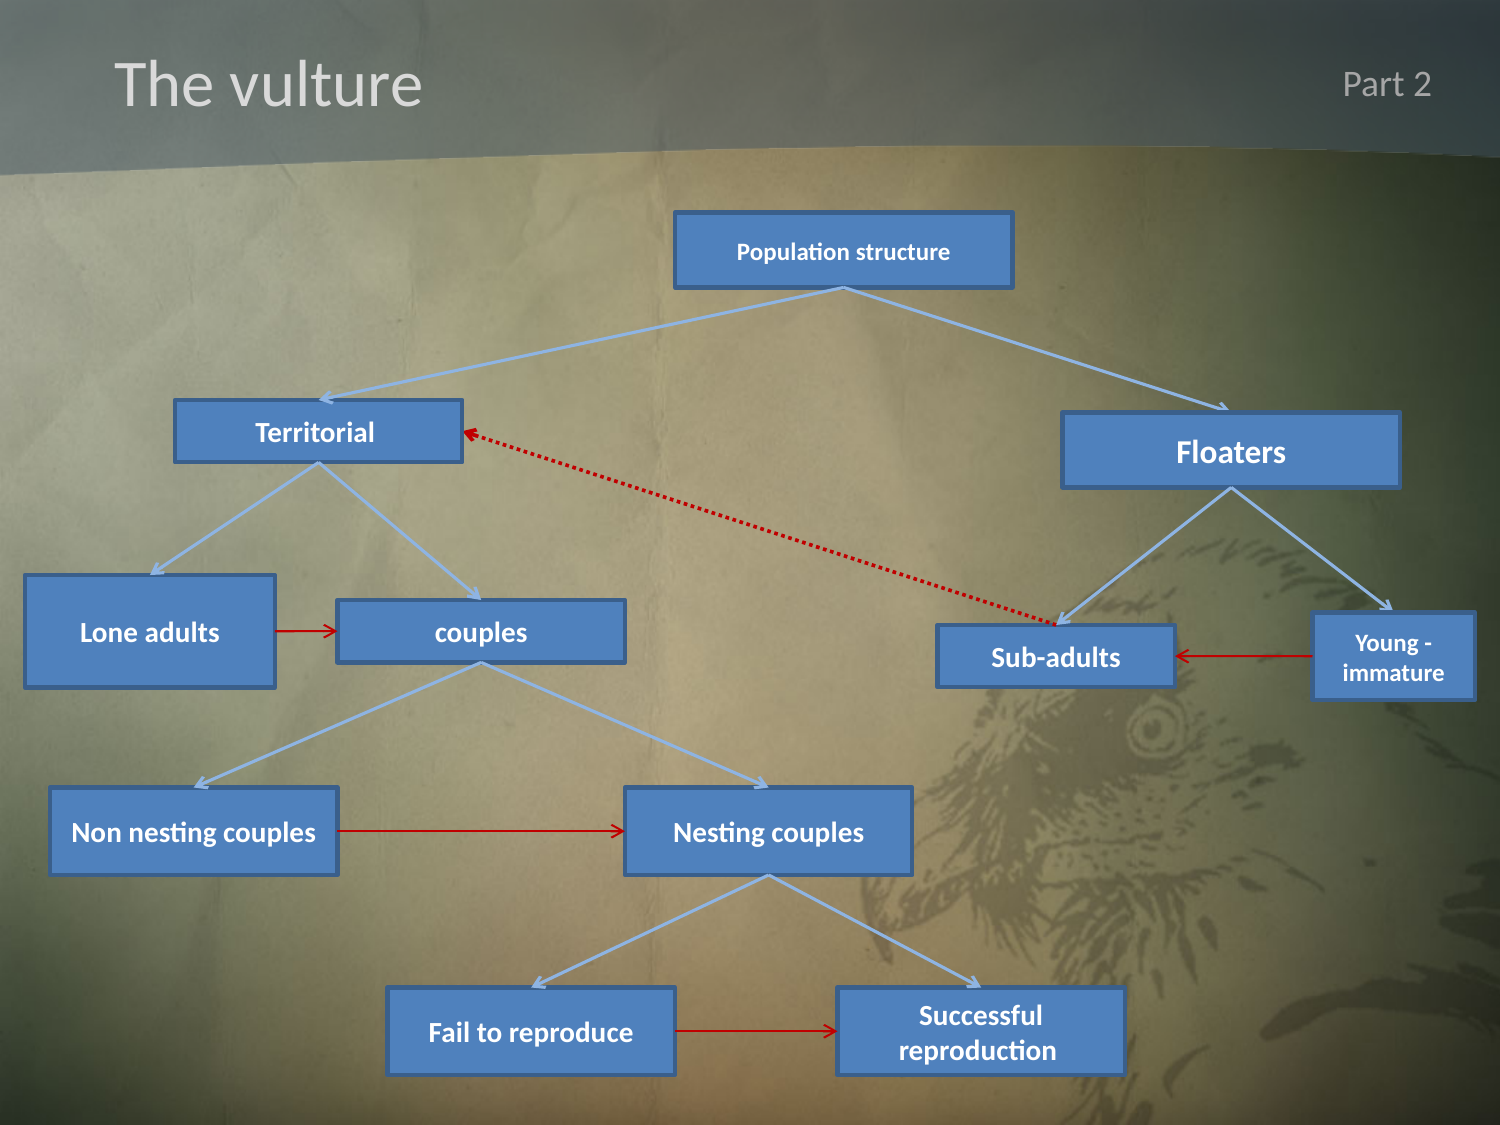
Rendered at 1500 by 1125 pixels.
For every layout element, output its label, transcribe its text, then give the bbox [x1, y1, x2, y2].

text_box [193, 662, 482, 788]
text_box Nesting couples [623, 785, 914, 873]
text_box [769, 874, 982, 988]
picture [0, 0, 1500, 1125]
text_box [462, 431, 1057, 626]
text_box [318, 462, 482, 601]
text_box Successful reproduction [835, 985, 1127, 1077]
text_box Territorial [173, 398, 464, 460]
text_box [1055, 487, 1232, 626]
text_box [843, 287, 1232, 413]
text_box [1232, 487, 1394, 613]
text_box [482, 662, 769, 788]
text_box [149, 462, 319, 576]
text_box couples [335, 608, 627, 660]
text_box Lone adults [23, 573, 277, 690]
text_box Population structure [673, 210, 1015, 285]
text_box Sub-adults [935, 633, 1177, 689]
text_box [318, 287, 844, 401]
text_box Non nesting couples [48, 785, 340, 877]
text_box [530, 874, 769, 988]
text_box Floaters [1060, 410, 1402, 490]
text_box Young - immature [1310, 610, 1477, 702]
text_box Fail to reproduce [385, 985, 677, 1077]
